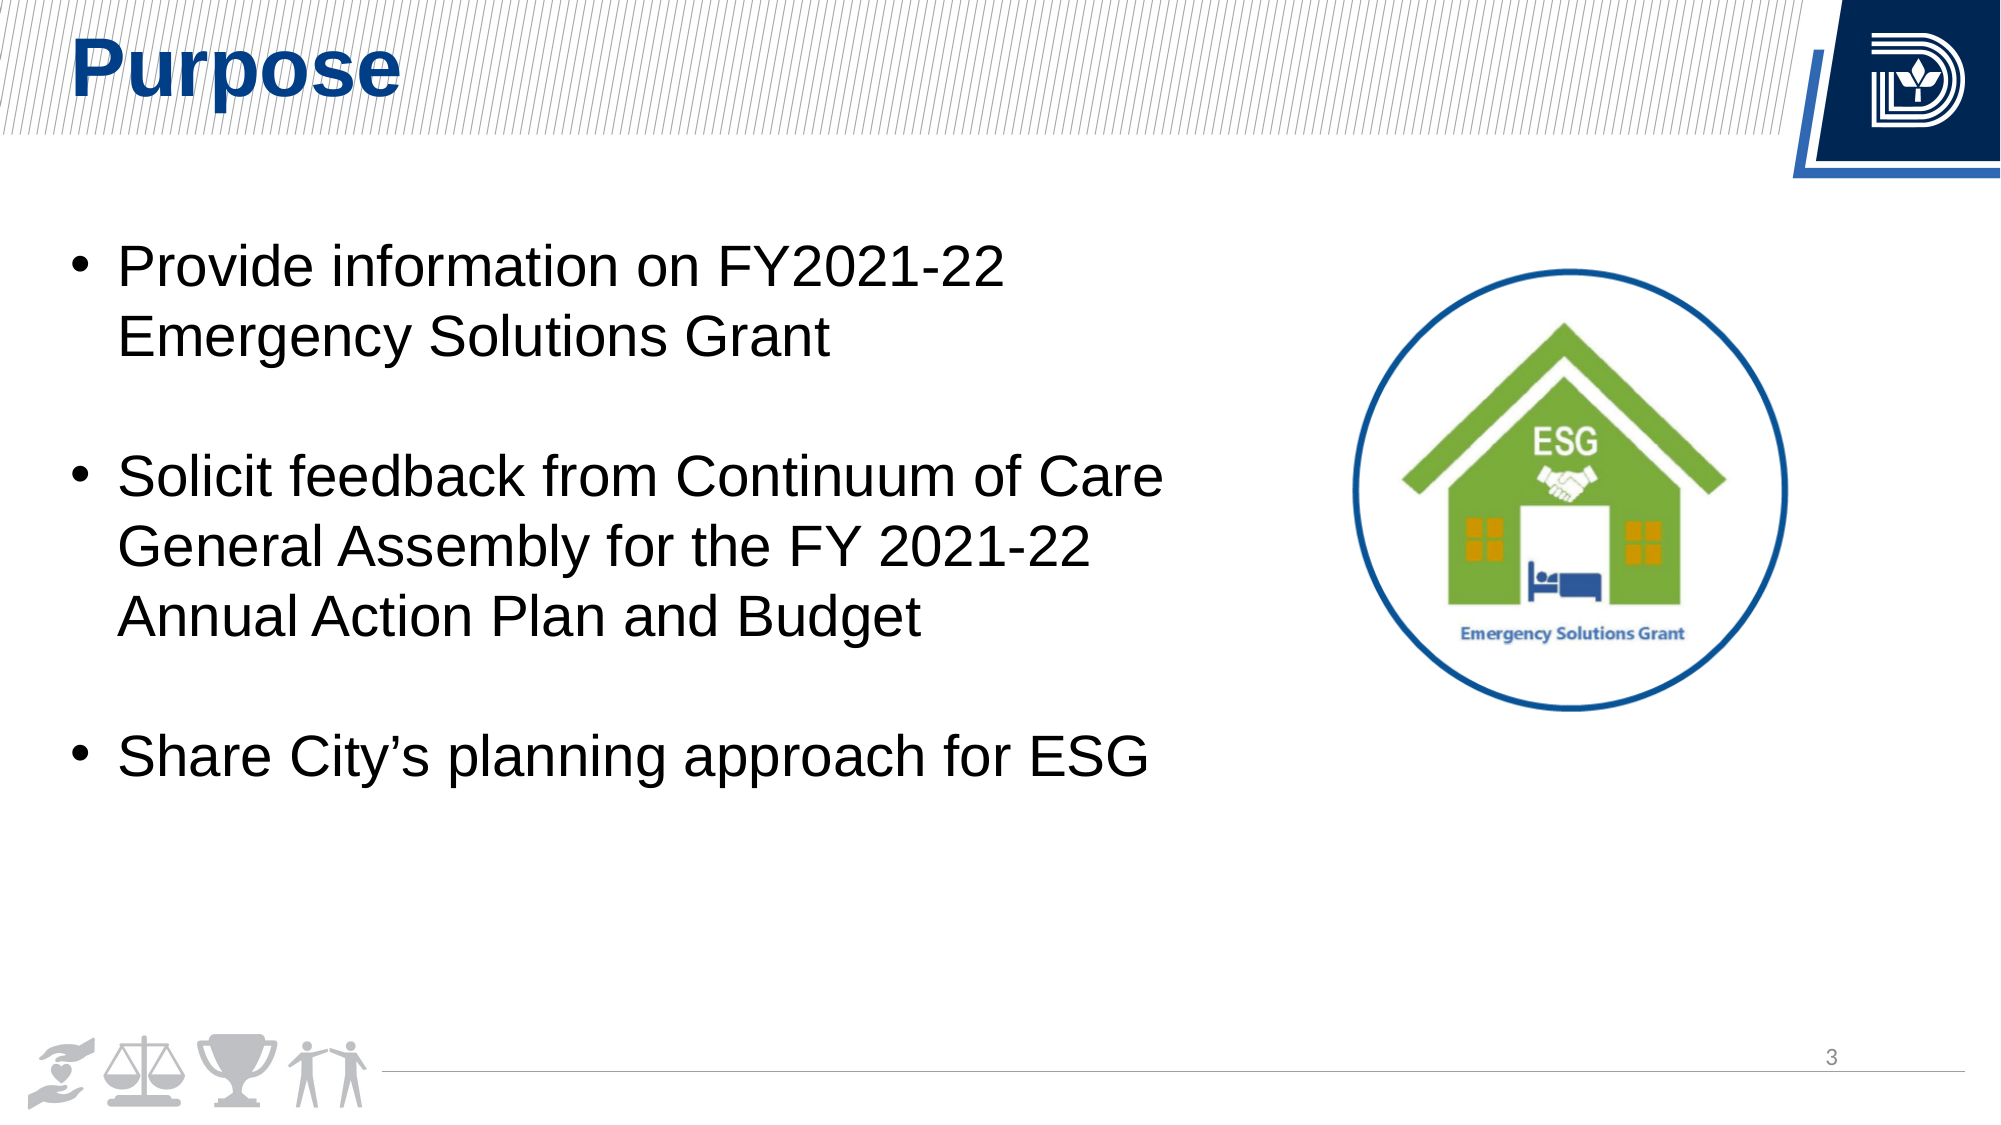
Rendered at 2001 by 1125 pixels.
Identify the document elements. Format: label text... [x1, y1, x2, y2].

text_box Purpose [55, 5, 1959, 121]
slide_number 3 [1403, 1025, 1854, 1085]
picture [0, 0, 2001, 1125]
text_box Provide information on FY2021-22 Emergency Solutions Grant Solicit feedback from Continuum of Care General Assembly for the FY 2021-22 Annual Action Plan and Budget Share City’s planning approach for ESG [55, 220, 1211, 796]
